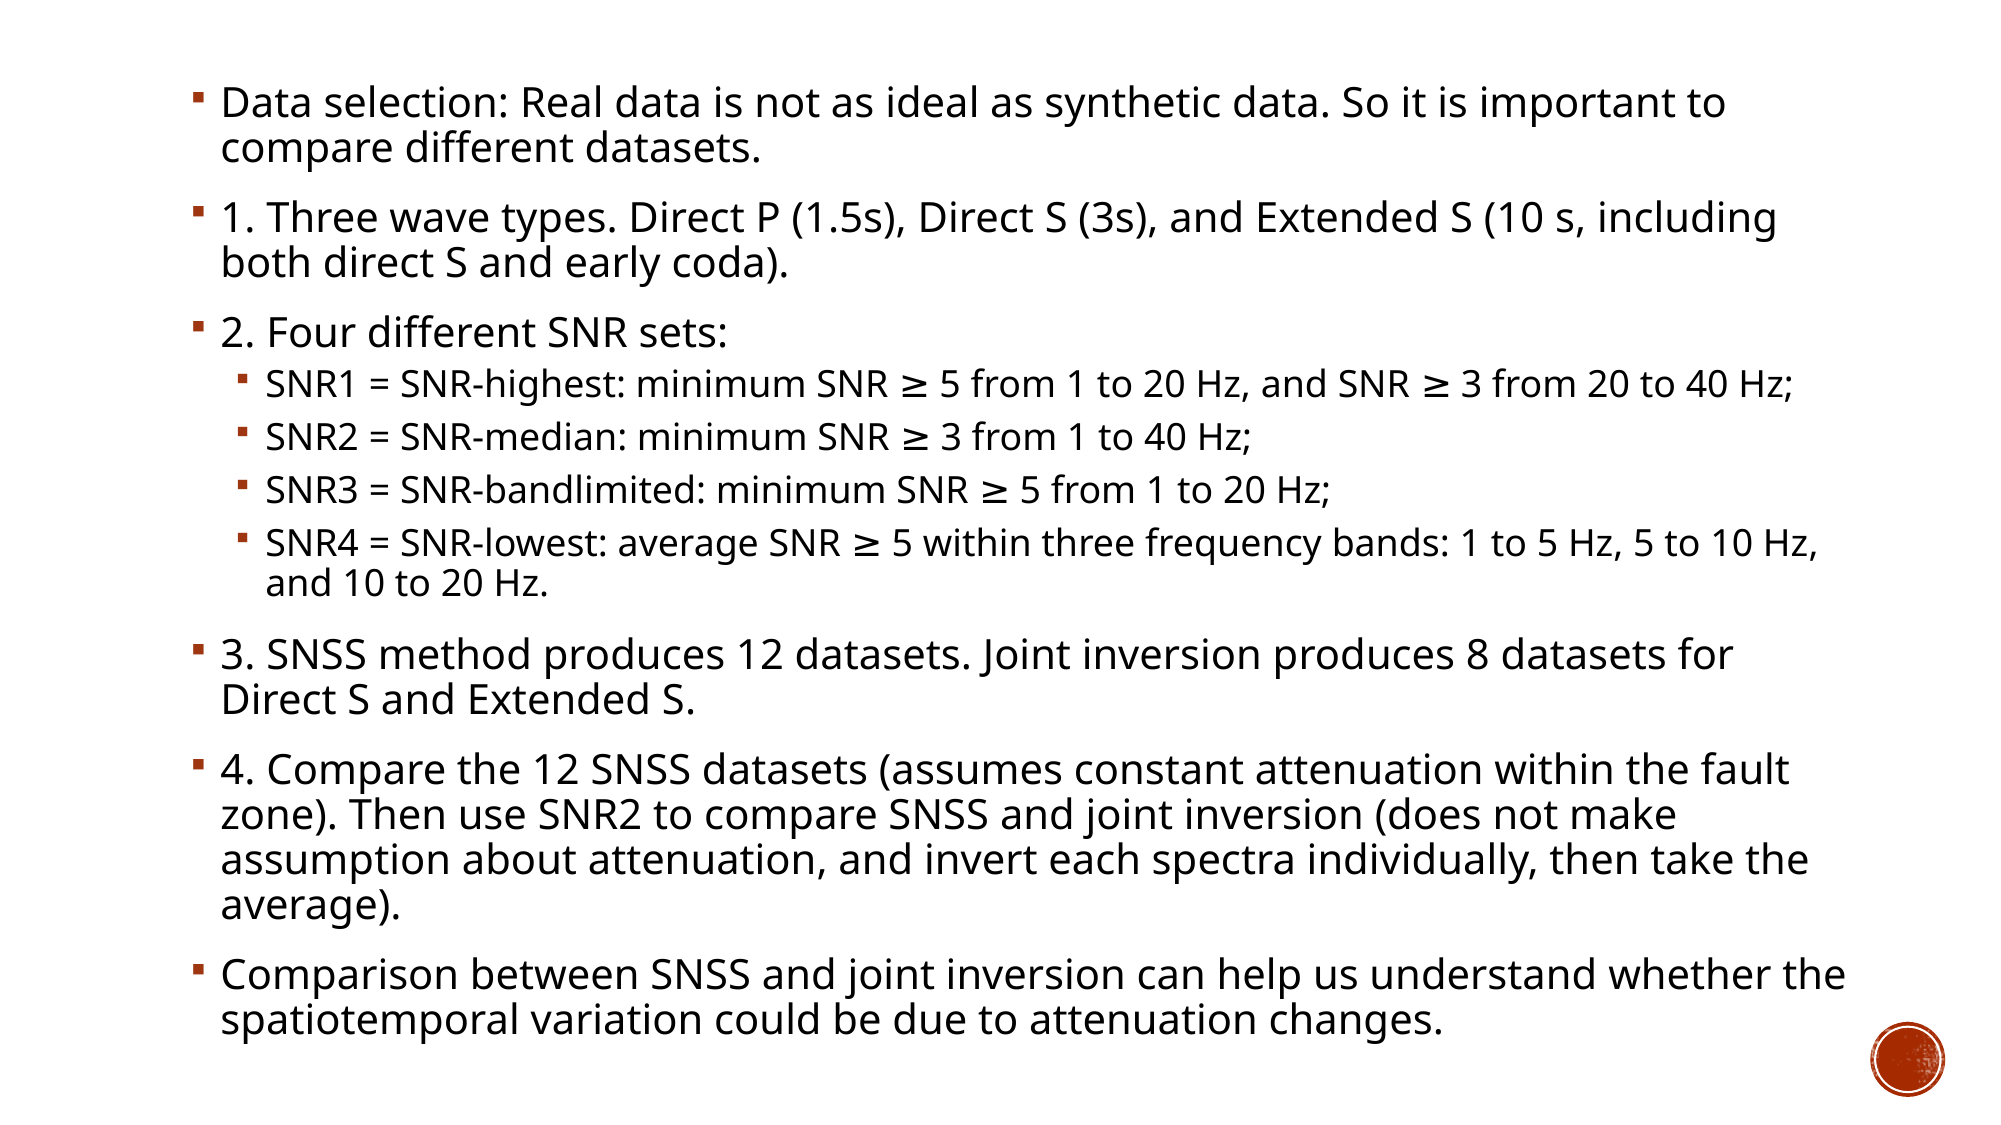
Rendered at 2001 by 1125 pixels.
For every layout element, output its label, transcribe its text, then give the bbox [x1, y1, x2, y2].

list Data selection: Real data is not as ideal as synthetic data. So it is important to compare different datasets. 1. Three wave types. Direct P (1.5s), Direct S (3s), and Extended S (10 s, including both direct S and early coda). 2. Four different SNR sets: SNR1 = SNR-highest: minimum SNR ≥ 5 from 1 to 20 Hz, and SNR ≥ 3 from 20 to 40 Hz; SNR2 = SNR-median: minimum SNR ≥ 3 from 1 to 40 Hz; SNR3 = SNR-bandlimited: minimum SNR ≥ 5 from 1 to 20 Hz; SNR4 = SNR-lowest: average SNR ≥ 5 within three frequency bands: 1 to 5 Hz, 5 to 10 Hz, and 10 to 20 Hz. 3. SNSS method produces 12 datasets. Joint inversion produces 8 datasets for Direct S and Extended S. 4. Compare the 12 SNSS datasets (assumes constant attenuation within the fault zone). Then use SNR2 to compare SNSS and joint inversion (does not make assumption about attenuation, and invert each spectra individually, then take the average). Comparison between SNSS and joint inversion can help us understand whether the spatiotemporal variation could be due to attenuation changes. [175, 74, 1869, 1013]
